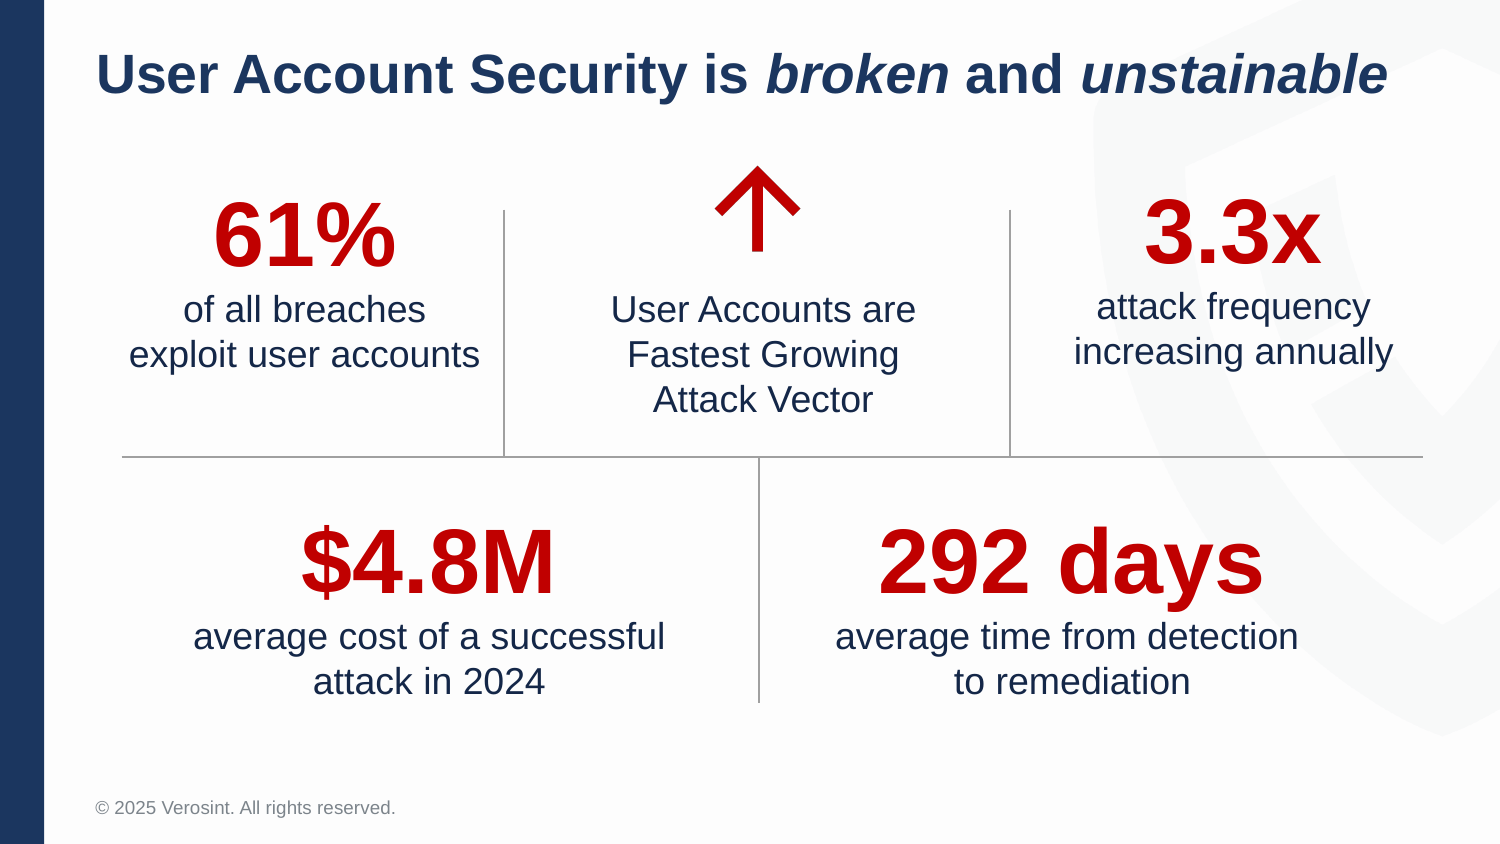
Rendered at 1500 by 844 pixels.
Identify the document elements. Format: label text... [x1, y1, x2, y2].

title User Account Security is broken and unstainable [80, 22, 1415, 125]
text_box User Accounts are Fastest Growing Attack Vector [562, 159, 965, 435]
picture [693, 144, 822, 273]
text_box $4.8M average cost of a successful attack in 2024 [138, 486, 721, 717]
text_box 3.3x attack frequency increasing annually [1052, 157, 1415, 388]
text_box 292 days average time from detection to remediation [787, 486, 1358, 717]
text_box 61% of all breaches exploit user accounts [109, 159, 501, 390]
